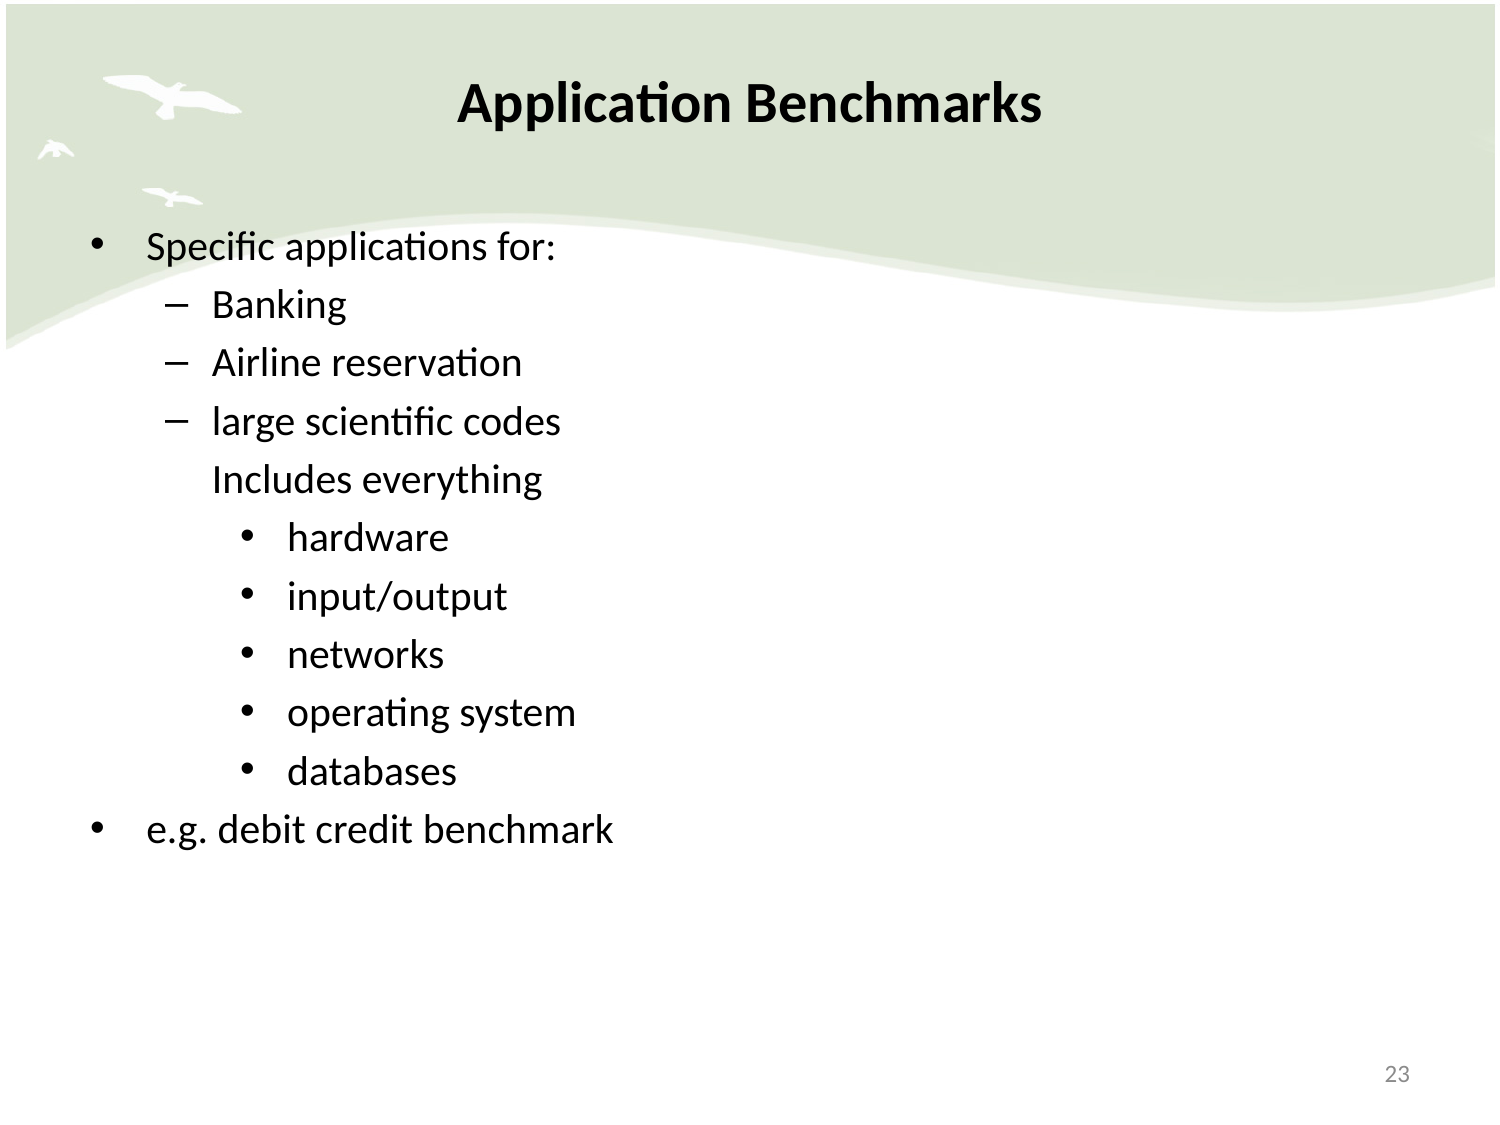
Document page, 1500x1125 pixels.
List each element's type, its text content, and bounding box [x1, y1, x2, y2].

title Application Benchmarks [74, 44, 1426, 153]
slide_number 23 [1074, 1042, 1425, 1103]
list Specific applications for: Banking Airline reservation large scientific codes Includes everything hardware input/output networks operating system databases e.g. debit credit benchmark [74, 210, 1426, 1079]
picture [0, 0, 1500, 1125]
